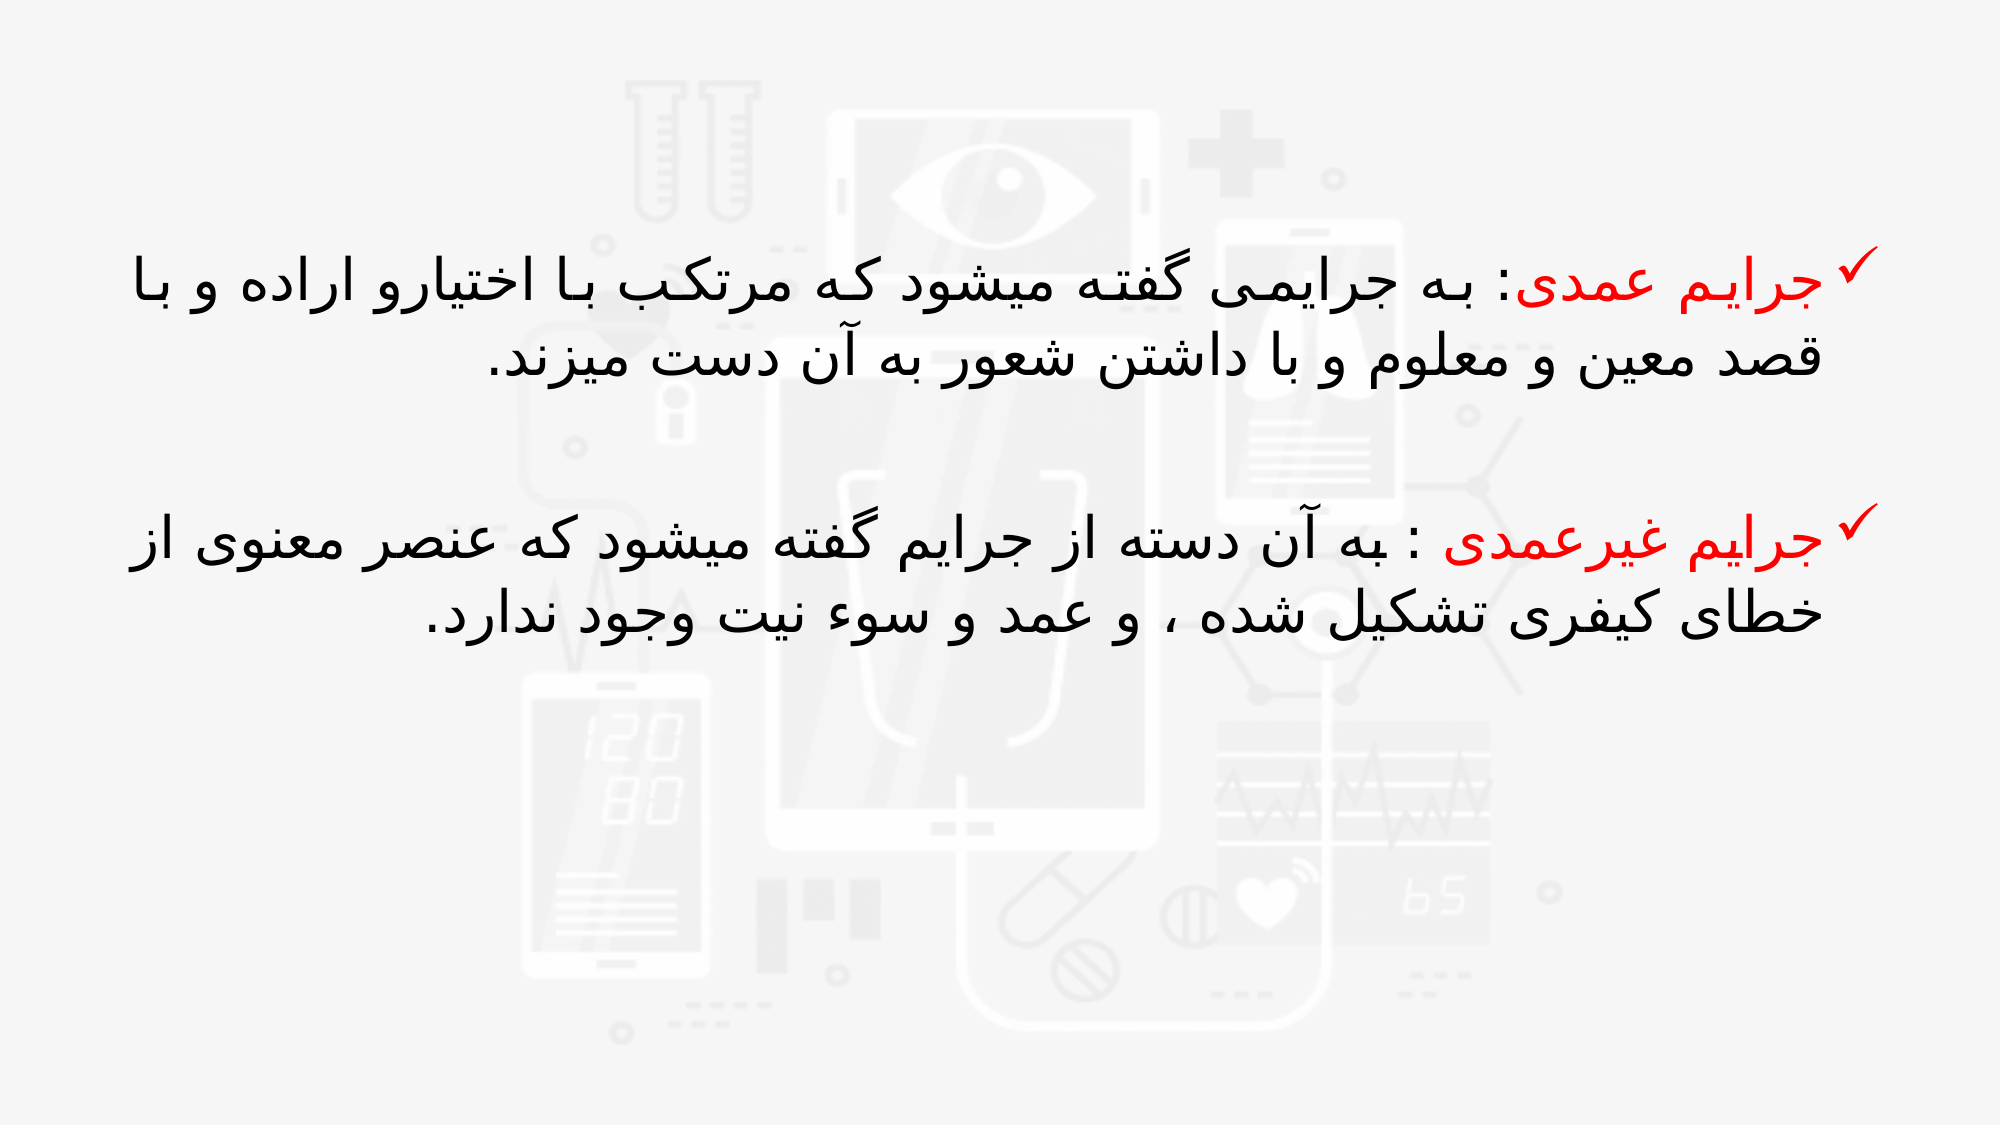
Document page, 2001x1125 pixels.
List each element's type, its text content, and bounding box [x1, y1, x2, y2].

list جرایم عمدی: به جرایمی گفته میشود که مرتکب با اختیارو اراده و با قصد معین و معلوم و با داشتن شعور به آن دست میزند. جرایم غیرعمدی : به آن دسته از جرایم گفته میشود که عنصر معنوی از خطای کیفری تشکیل شده ، و عمد و سوء نیت وجود ندارد. [116, 143, 1898, 970]
